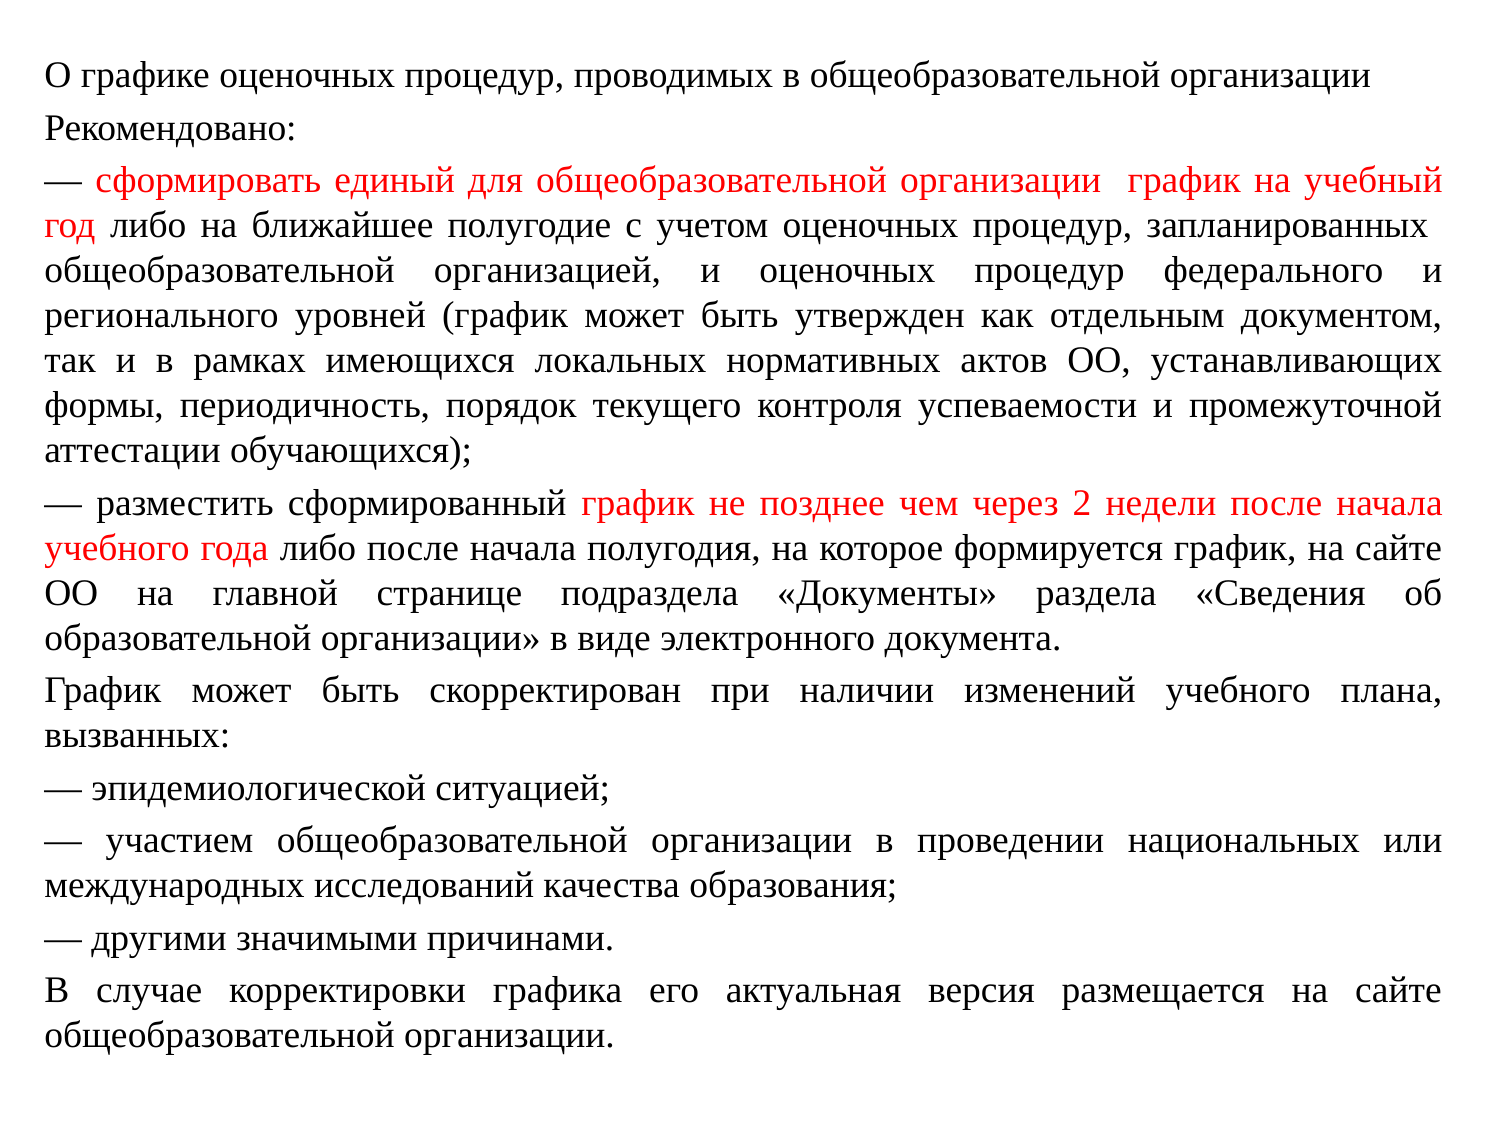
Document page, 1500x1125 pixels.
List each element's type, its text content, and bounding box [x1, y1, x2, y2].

list О графике оценочных процедур, проводимых в общеобразовательной организации Рекомендовано: — сформировать единый для общеобразовательной организации график на учебный год либо на ближайшее полугодие с учетом оценочных процедур, запланированных общеобразовательной организацией, и оценочных процедур федерального и регионального уровней (график может быть утвержден как отдельным документом, так и в рамках имеющихся локальных нормативных актов ОО, устанавливающих формы, периодичность, порядок текущего контроля успеваемости и промежуточной аттестации обучающихся); — разместить сформированный график не позднее чем через 2 недели после начала учебного года либо после начала полугодия, на которое формируется график, на сайте ОО на главной странице подраздела «Документы» раздела «Сведения об образовательной организации» в виде электронного документа. График может быть скорректирован при наличии изменений учебного плана, вызванных: — эпидемиологической ситуацией; — участием общеобразовательной организации в проведении национальных или международных исследований качества образования; — другими значимыми причинами. В случае корректировки графика его актуальная версия размещается на сайте общеобразовательной организации. [29, 42, 1459, 1118]
